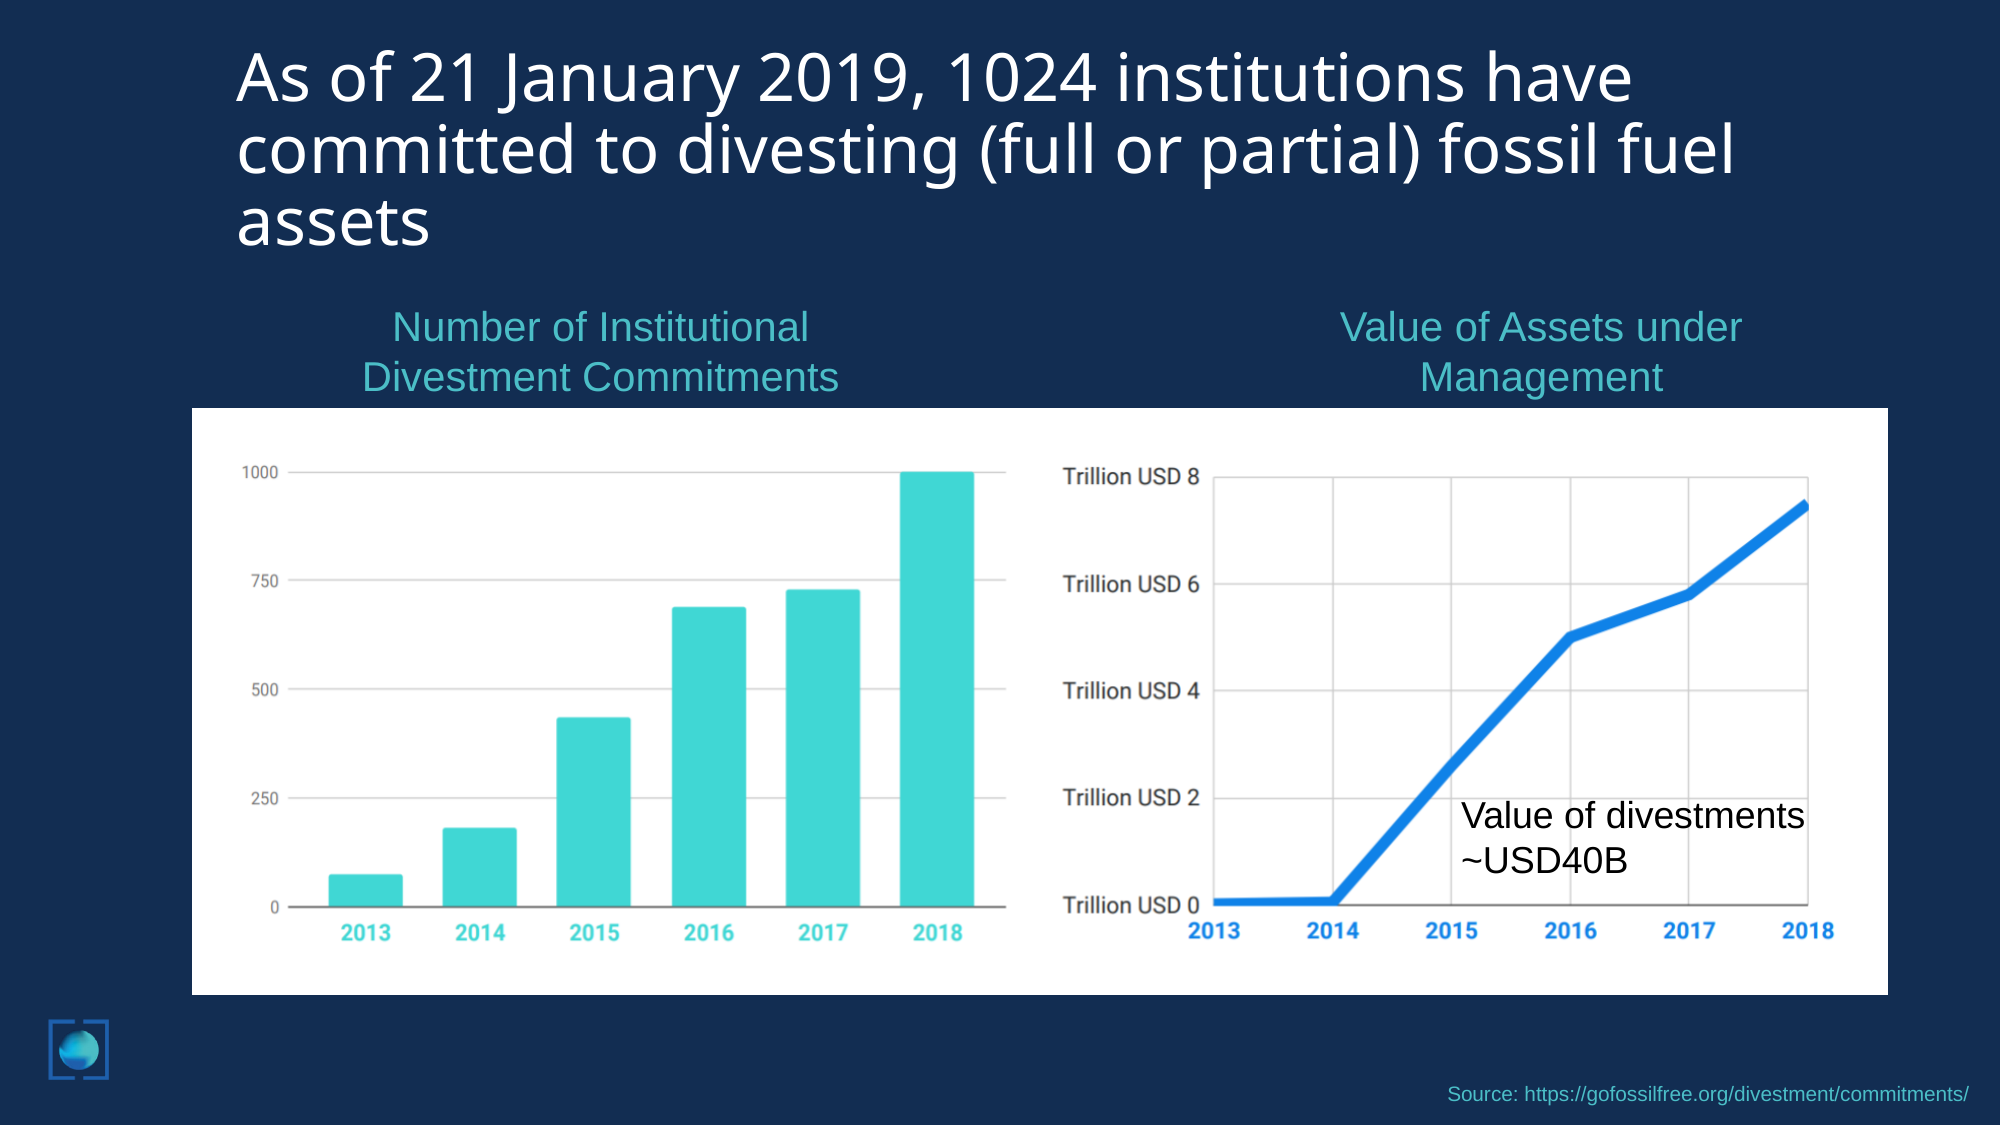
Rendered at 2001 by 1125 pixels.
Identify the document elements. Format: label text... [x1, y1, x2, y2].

text_box Number of Institutional Divestment Commitments [284, 292, 918, 407]
title As of 21 January 2019, 1024 institutions have committed to divesting (full or partial) fossil fuel assets [221, 89, 1858, 214]
picture [192, 408, 1888, 995]
text_box Source: https://gofossilfree.org/divestment/commitments/ [1353, 1073, 1984, 1113]
text_box Value of Assets under Management [1224, 292, 1858, 407]
picture [48, 1019, 109, 1080]
